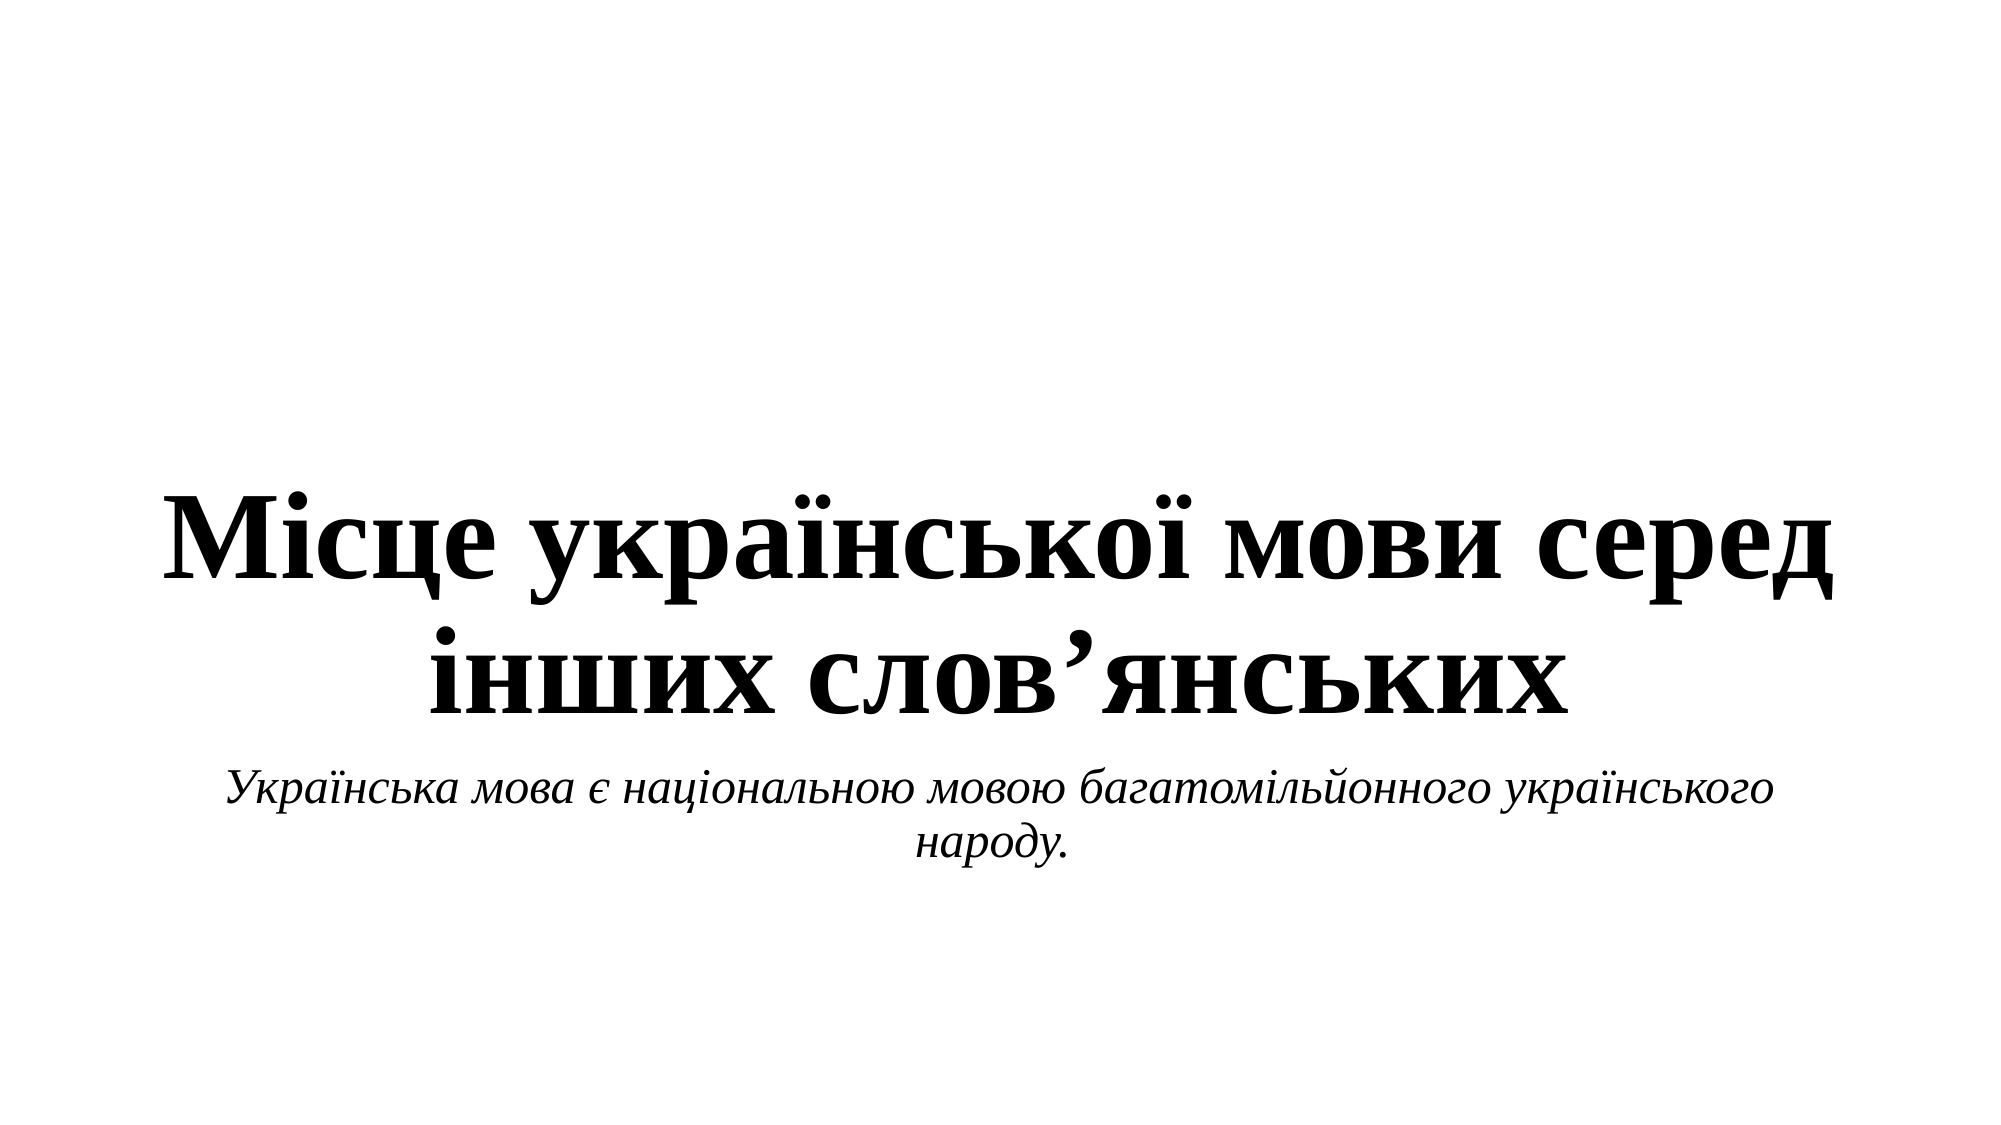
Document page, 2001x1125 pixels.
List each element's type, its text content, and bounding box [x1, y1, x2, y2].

list Українська мова є національною мовою багатомільйонного українського народу. [136, 752, 1862, 999]
title Місце української мови серед інших слов’янських [136, 280, 1862, 749]
